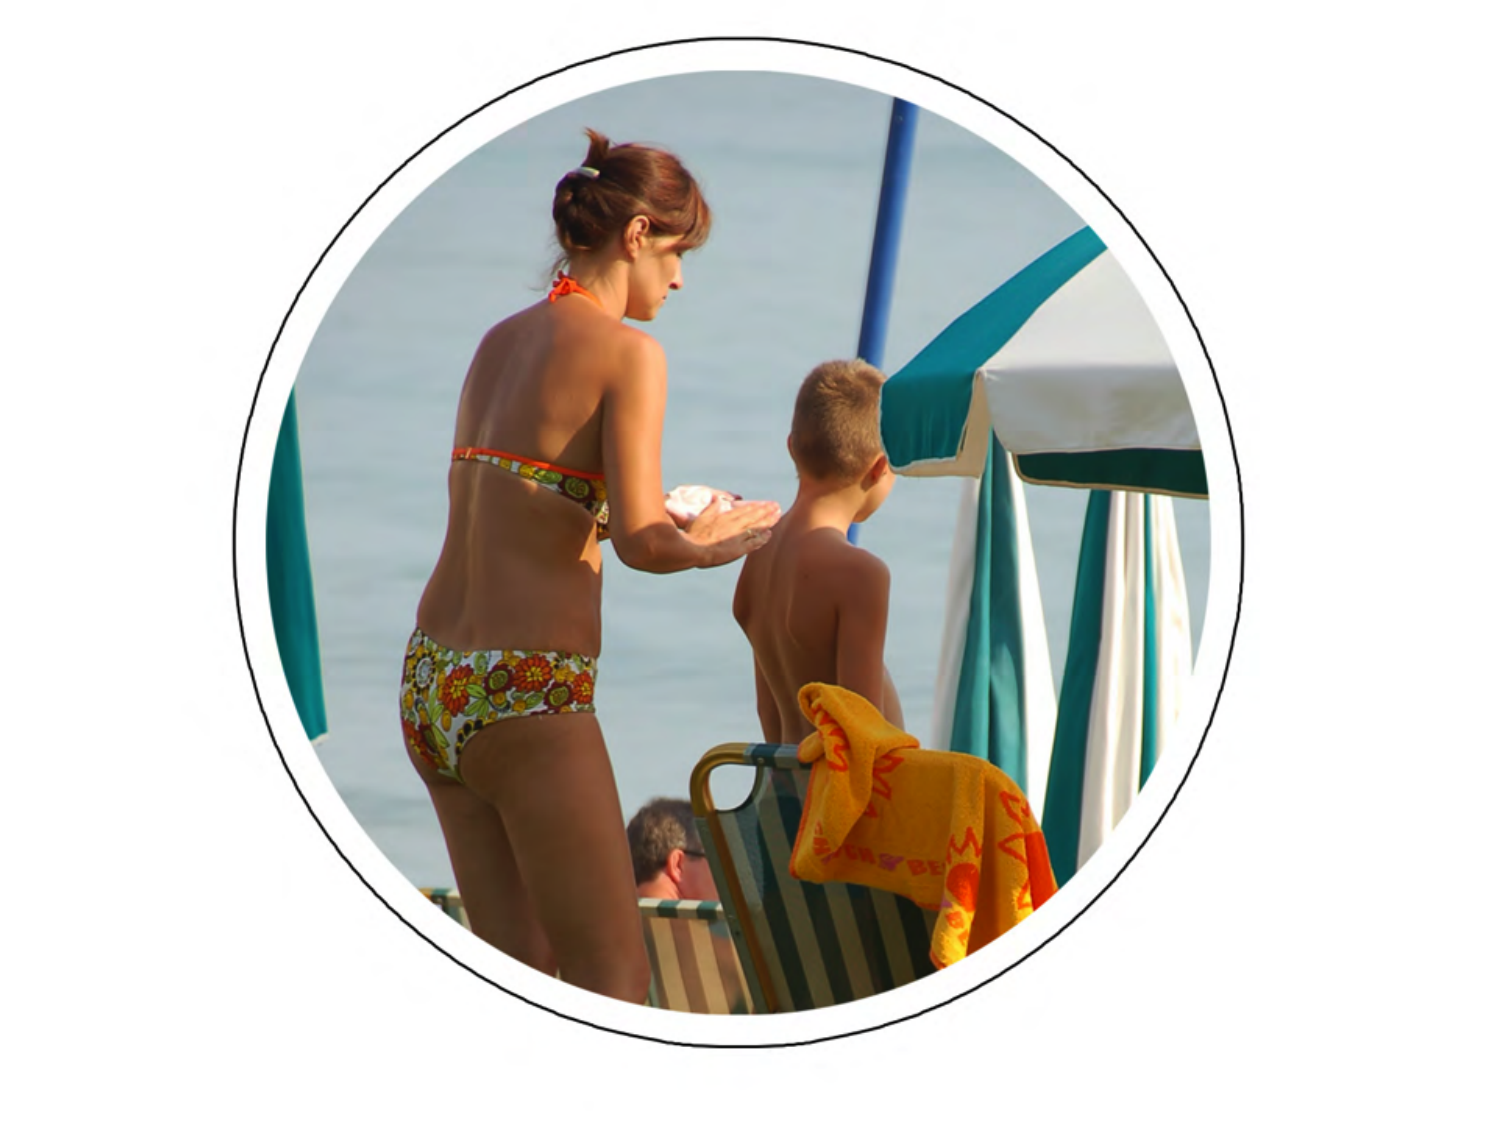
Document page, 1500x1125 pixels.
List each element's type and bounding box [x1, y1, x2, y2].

picture [123, 0, 1366, 1125]
